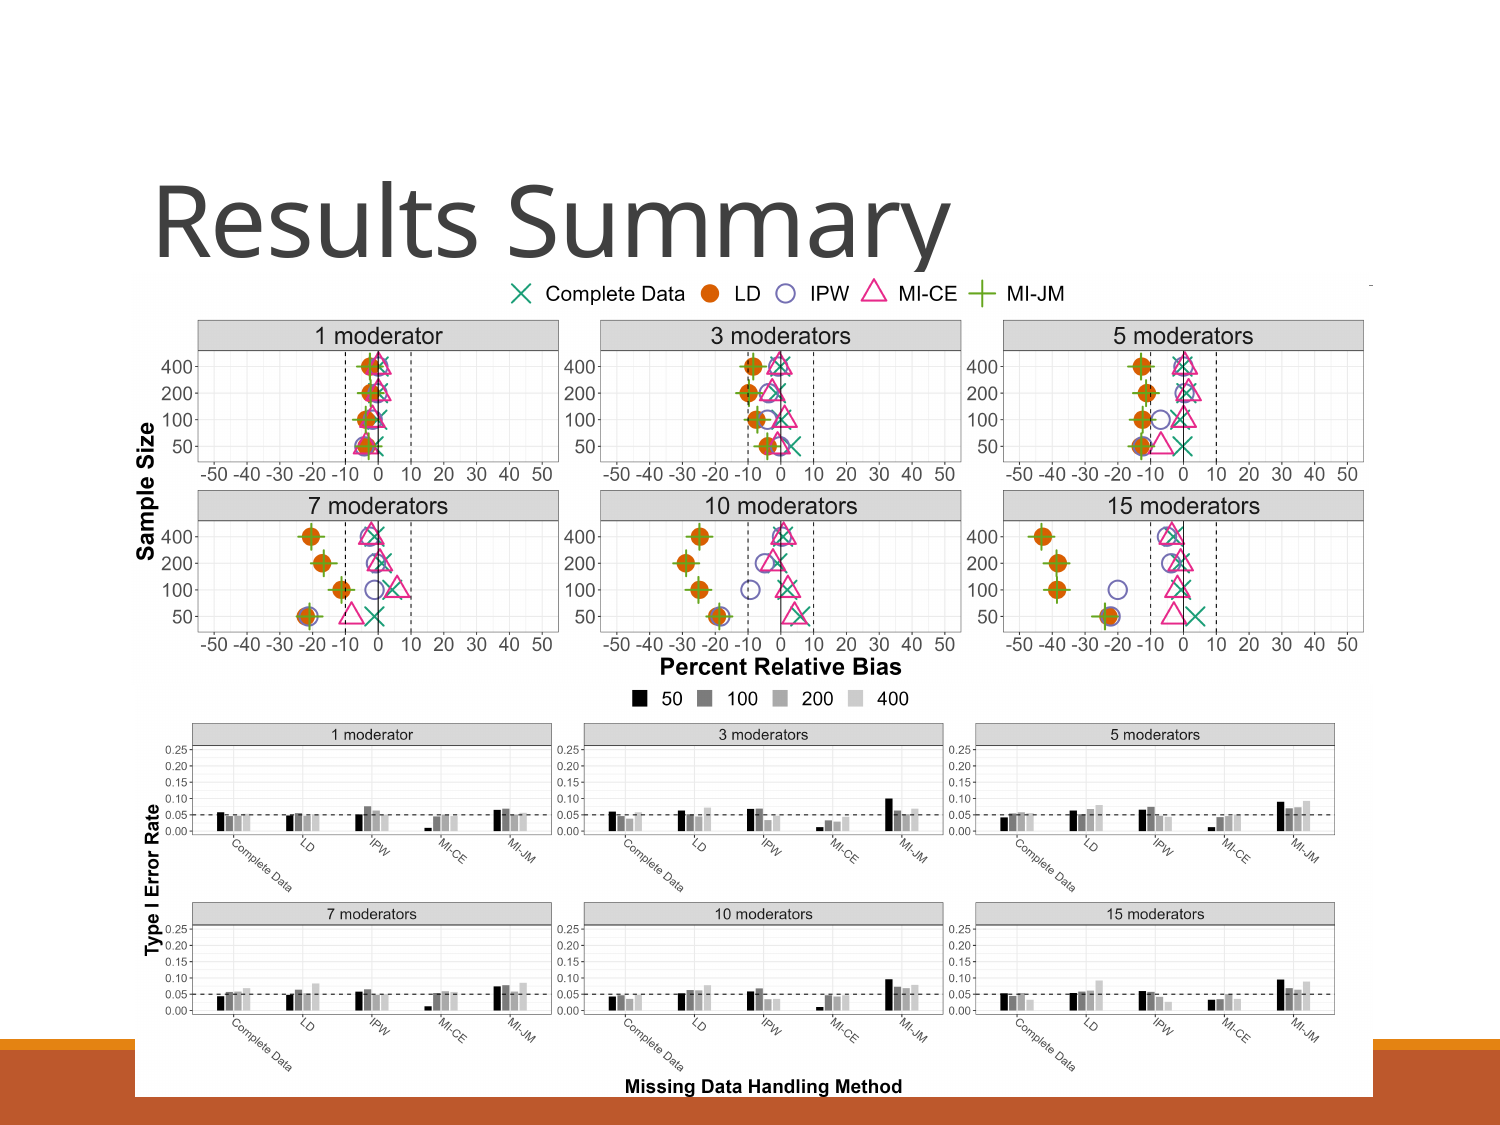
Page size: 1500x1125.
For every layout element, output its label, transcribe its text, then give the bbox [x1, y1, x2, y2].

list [130, 271, 1370, 686]
title Results Summary [135, 47, 1373, 270]
picture [134, 684, 1373, 1098]
